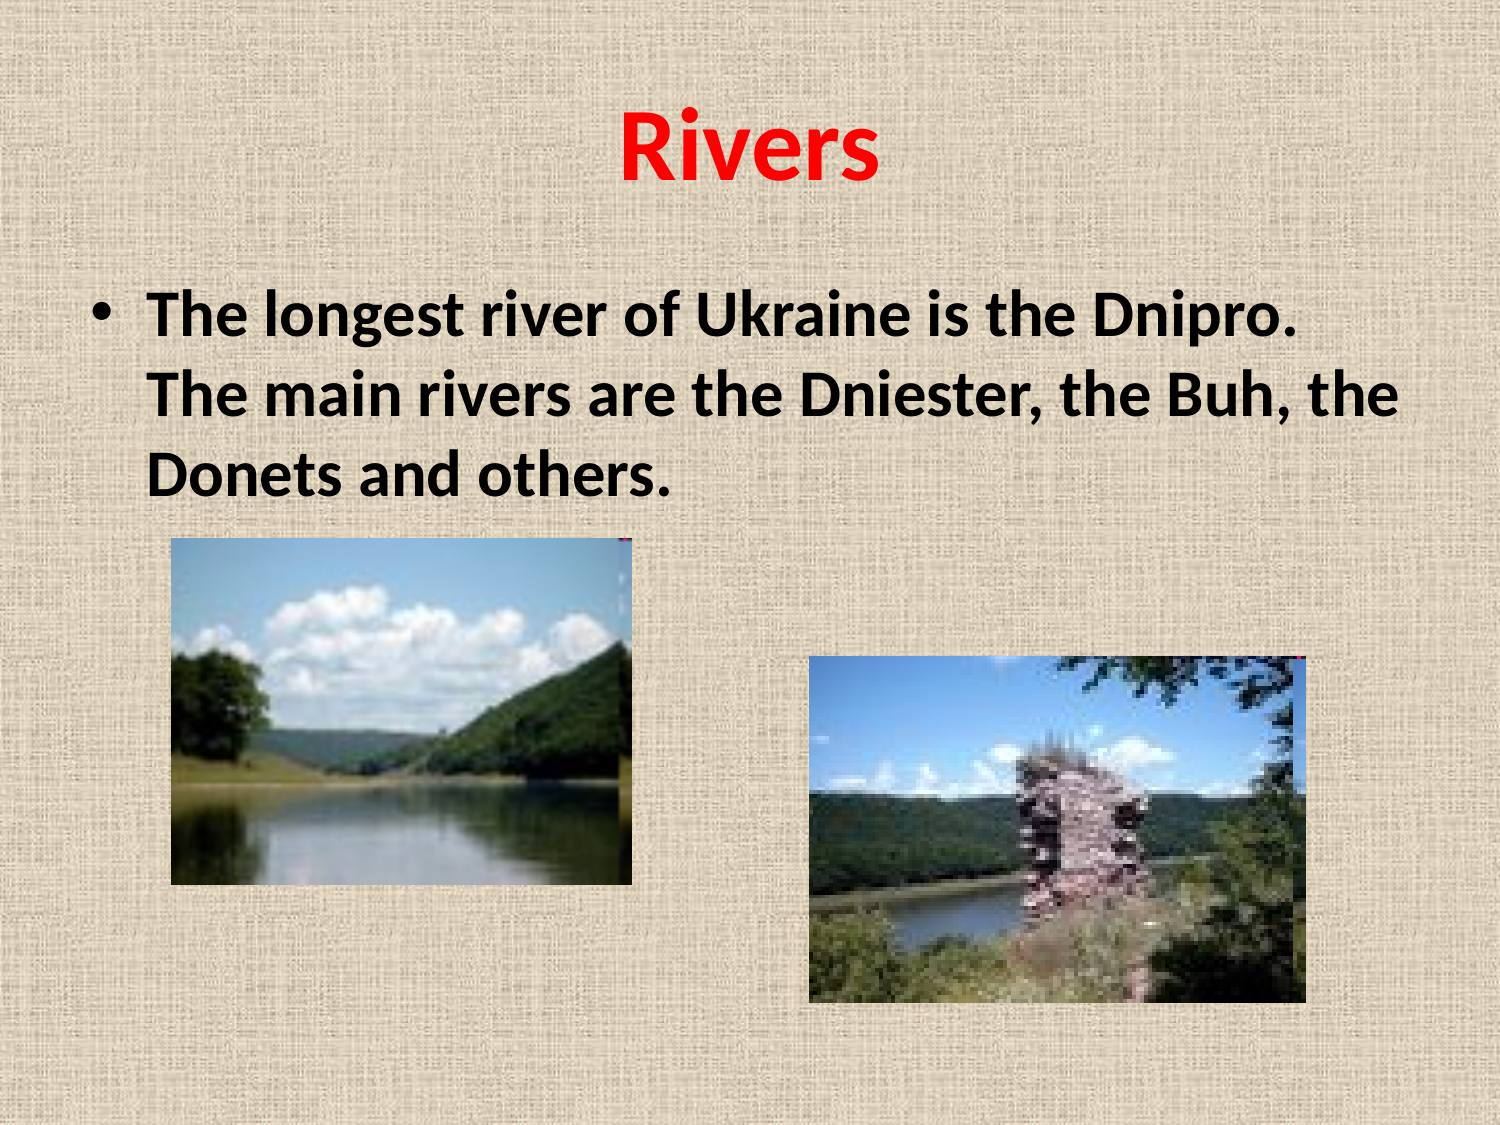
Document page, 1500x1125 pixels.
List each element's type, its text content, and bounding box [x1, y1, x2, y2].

picture [0, 0, 1500, 1125]
list The longest river of Ukraine is the Dnipro. The main rivers are the Dniester, the Buh, the Donets and others. [75, 262, 1425, 1005]
title Rivers [75, 45, 1425, 233]
